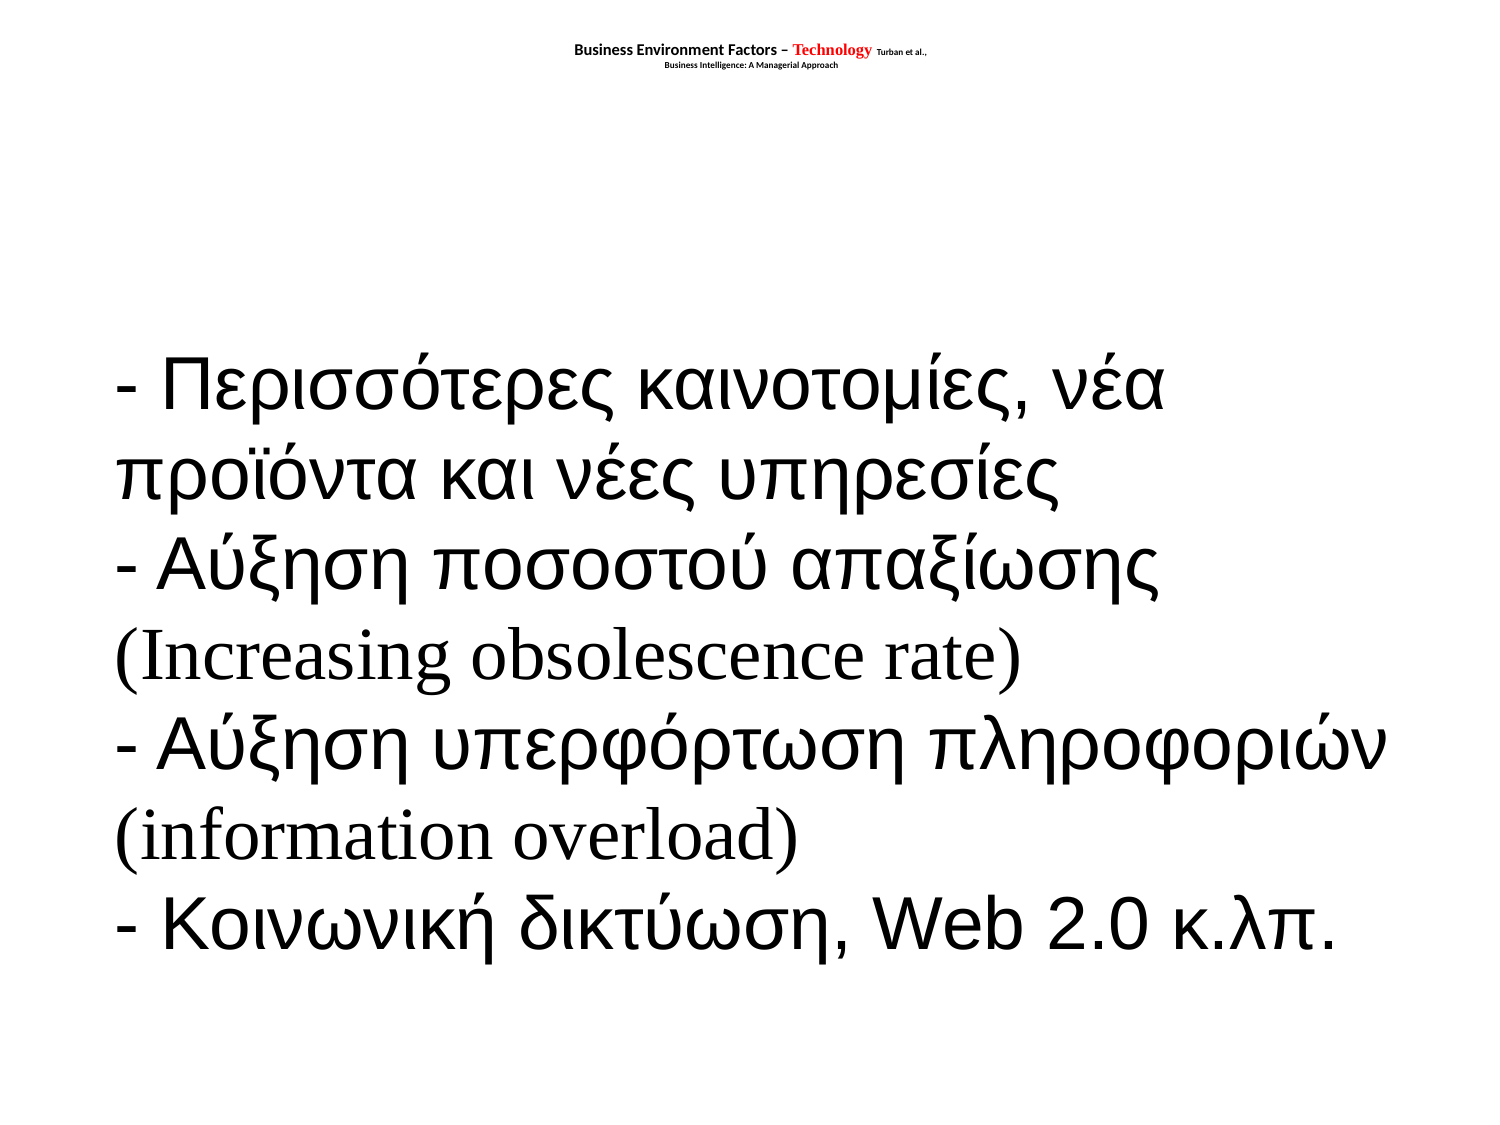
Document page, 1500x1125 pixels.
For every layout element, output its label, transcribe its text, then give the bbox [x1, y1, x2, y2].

title Business Environment Factors – Technology Turban et al., Business Intelligence: A Managerial Approach [76, 0, 1427, 90]
text_box - Περισσότερες καινοτομίες, νέα προϊόντα και νέες υπηρεσίες - Αύξηση ποσοστού απαξίωσης (Increasing obsolescence rate) - Αύξηση υπερφόρτωση πληροφοριών (information overload) - Κοινωνική δικτύωση, Web 2.0 κ.λπ. [100, 237, 1425, 973]
